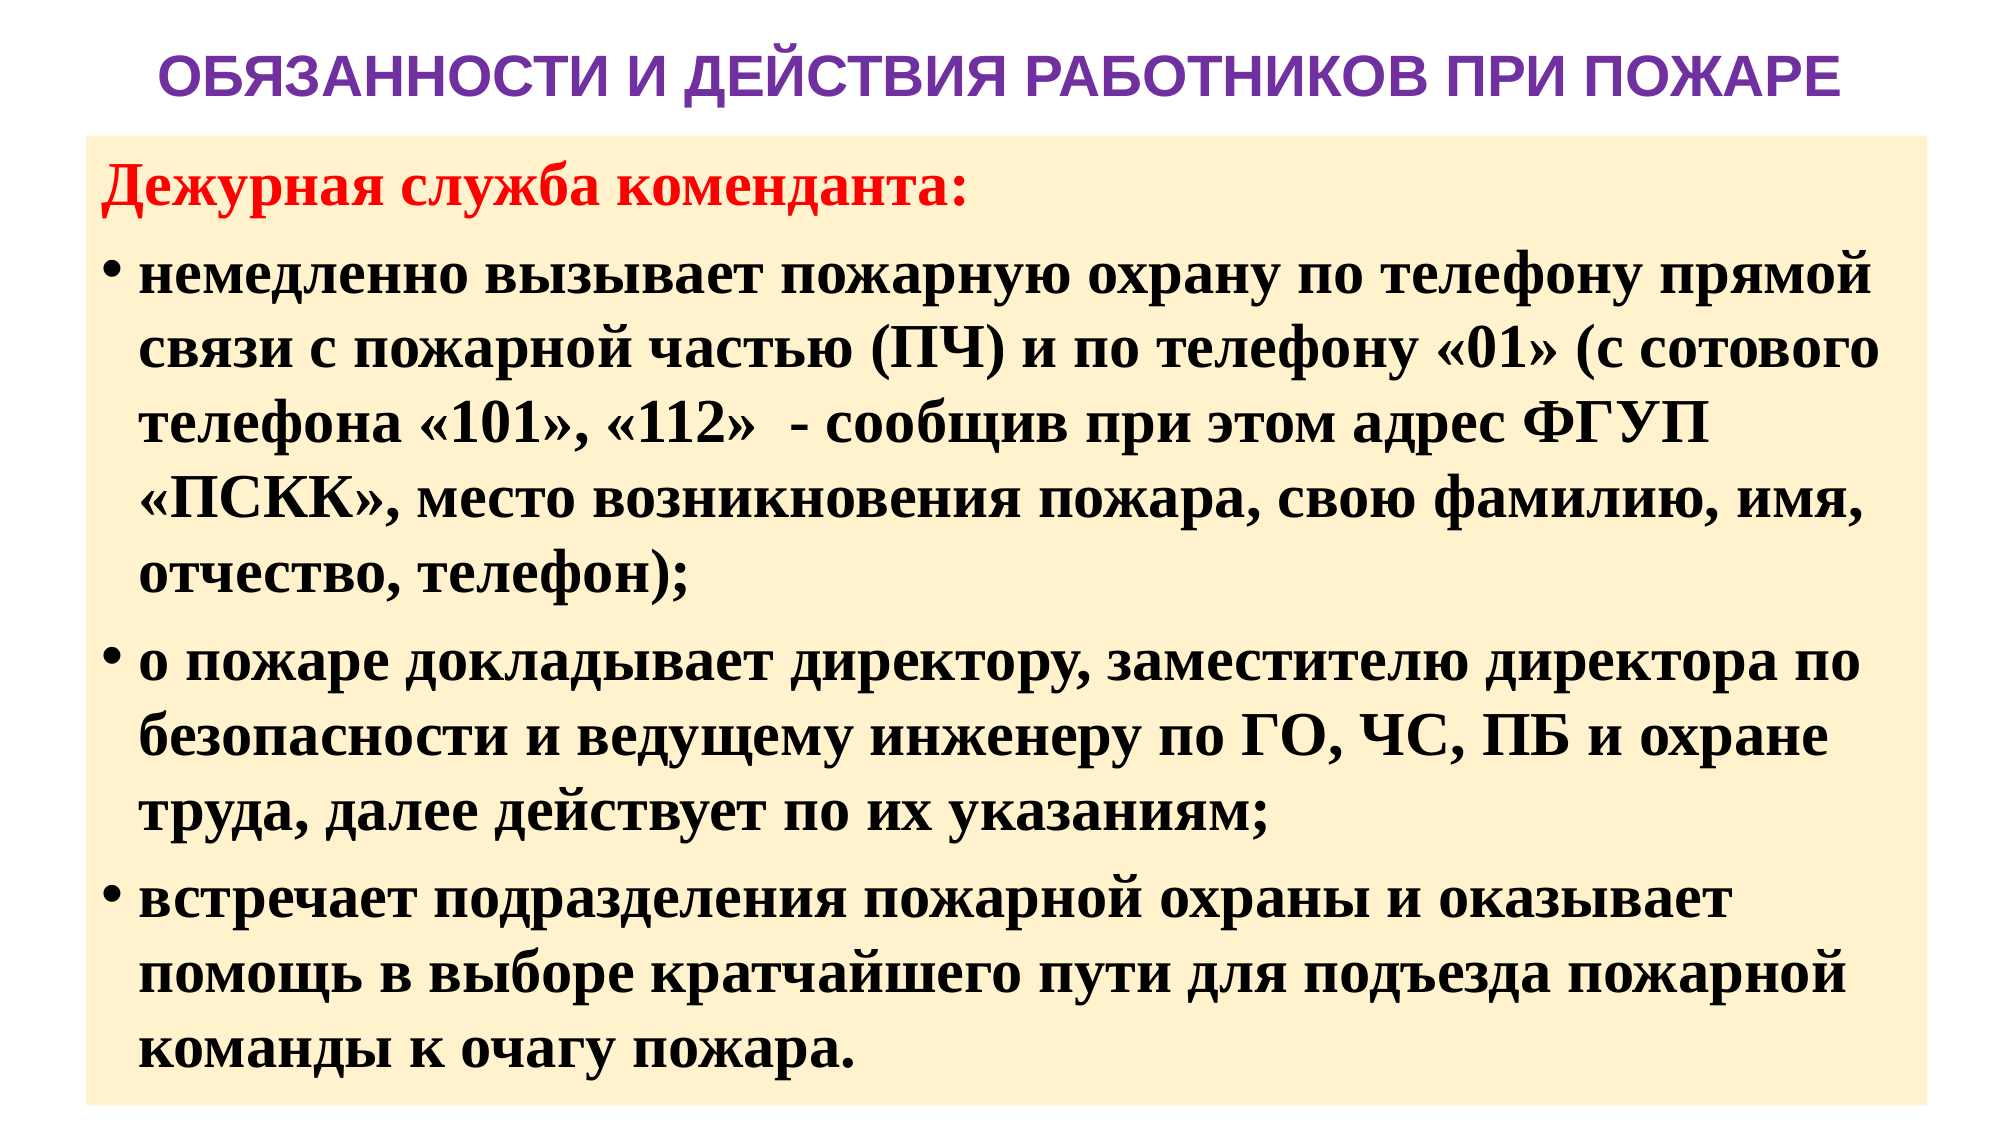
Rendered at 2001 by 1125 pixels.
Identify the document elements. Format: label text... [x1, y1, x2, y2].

list Дежурная служба коменданта: немедленно вызывает пожарную охрану по телефону прямой связи с пожарной частью (ПЧ) и по телефону «01» (с сотового телефона «101», «112» - сообщив при этом адрес ФГУП «ПСКК», место возникновения пожара, свою фамилию, имя, отчество, телефон); о пожаре докладывает директору, заместителю директора по безопасности и ведущему инженеру по ГО, ЧС, ПБ и охране труда, далее действует по их указаниям; встречает подразделения пожарной охраны и оказывает помощь в выборе кратчайшего пути для подъезда пожарной команды к очагу пожара. [86, 135, 1928, 1106]
title ОБЯЗАННОСТИ И ДЕЙСТВИЯ РАБОТНИКОВ ПРИ ПОЖАРЕ [137, 18, 1863, 135]
